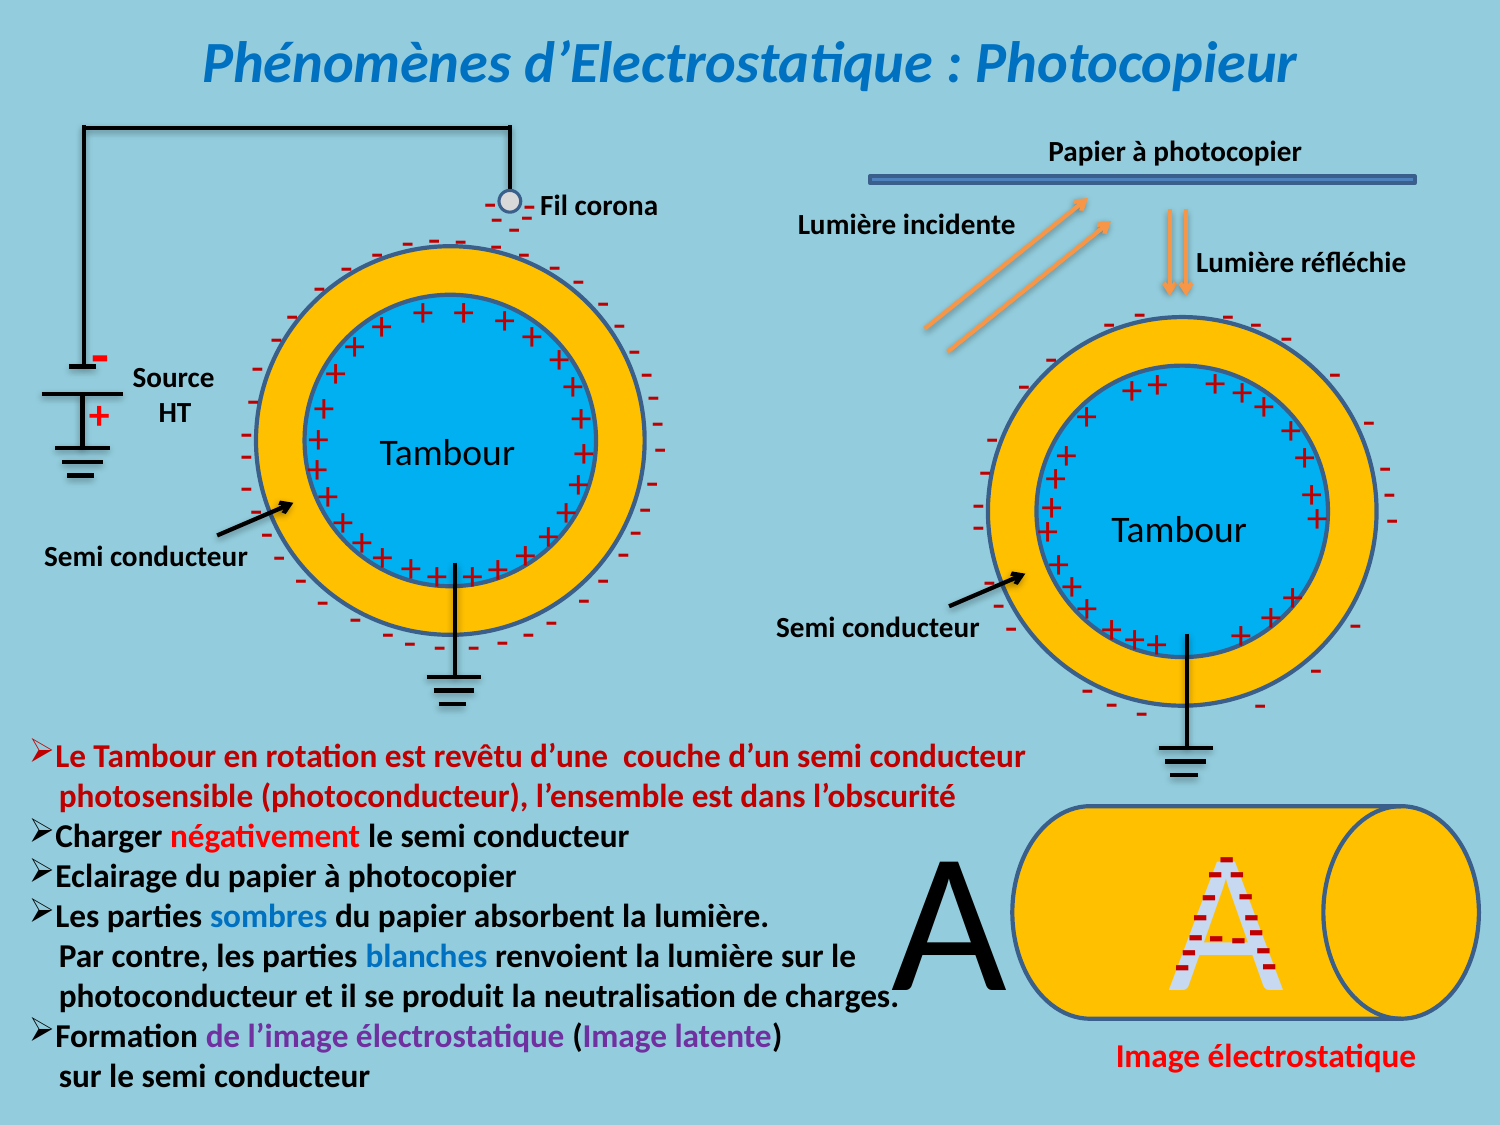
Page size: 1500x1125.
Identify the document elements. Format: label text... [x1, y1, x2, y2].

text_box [876, 782, 1480, 1083]
title Phénomènes d’Electrostatique : Photocopieur [75, 7, 1425, 112]
text_box Le Tambour en rotation est revêtu d’une couche d’un semi conducteur photosensible (photoconducteur), l’ensemble est dans l’obscurité Charger négativement le semi conducteur Eclairage du papier à photocopier Les parties sombres du papier absorbent la lumière. Par contre, les parties blanches renvoient la lumière sur le photoconducteur et il se produit la neutralisation de charges. Formation de l’image électrostatique (Image latente) sur le semi conducteur [14, 727, 1058, 1102]
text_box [29, 124, 685, 705]
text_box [761, 124, 1471, 776]
